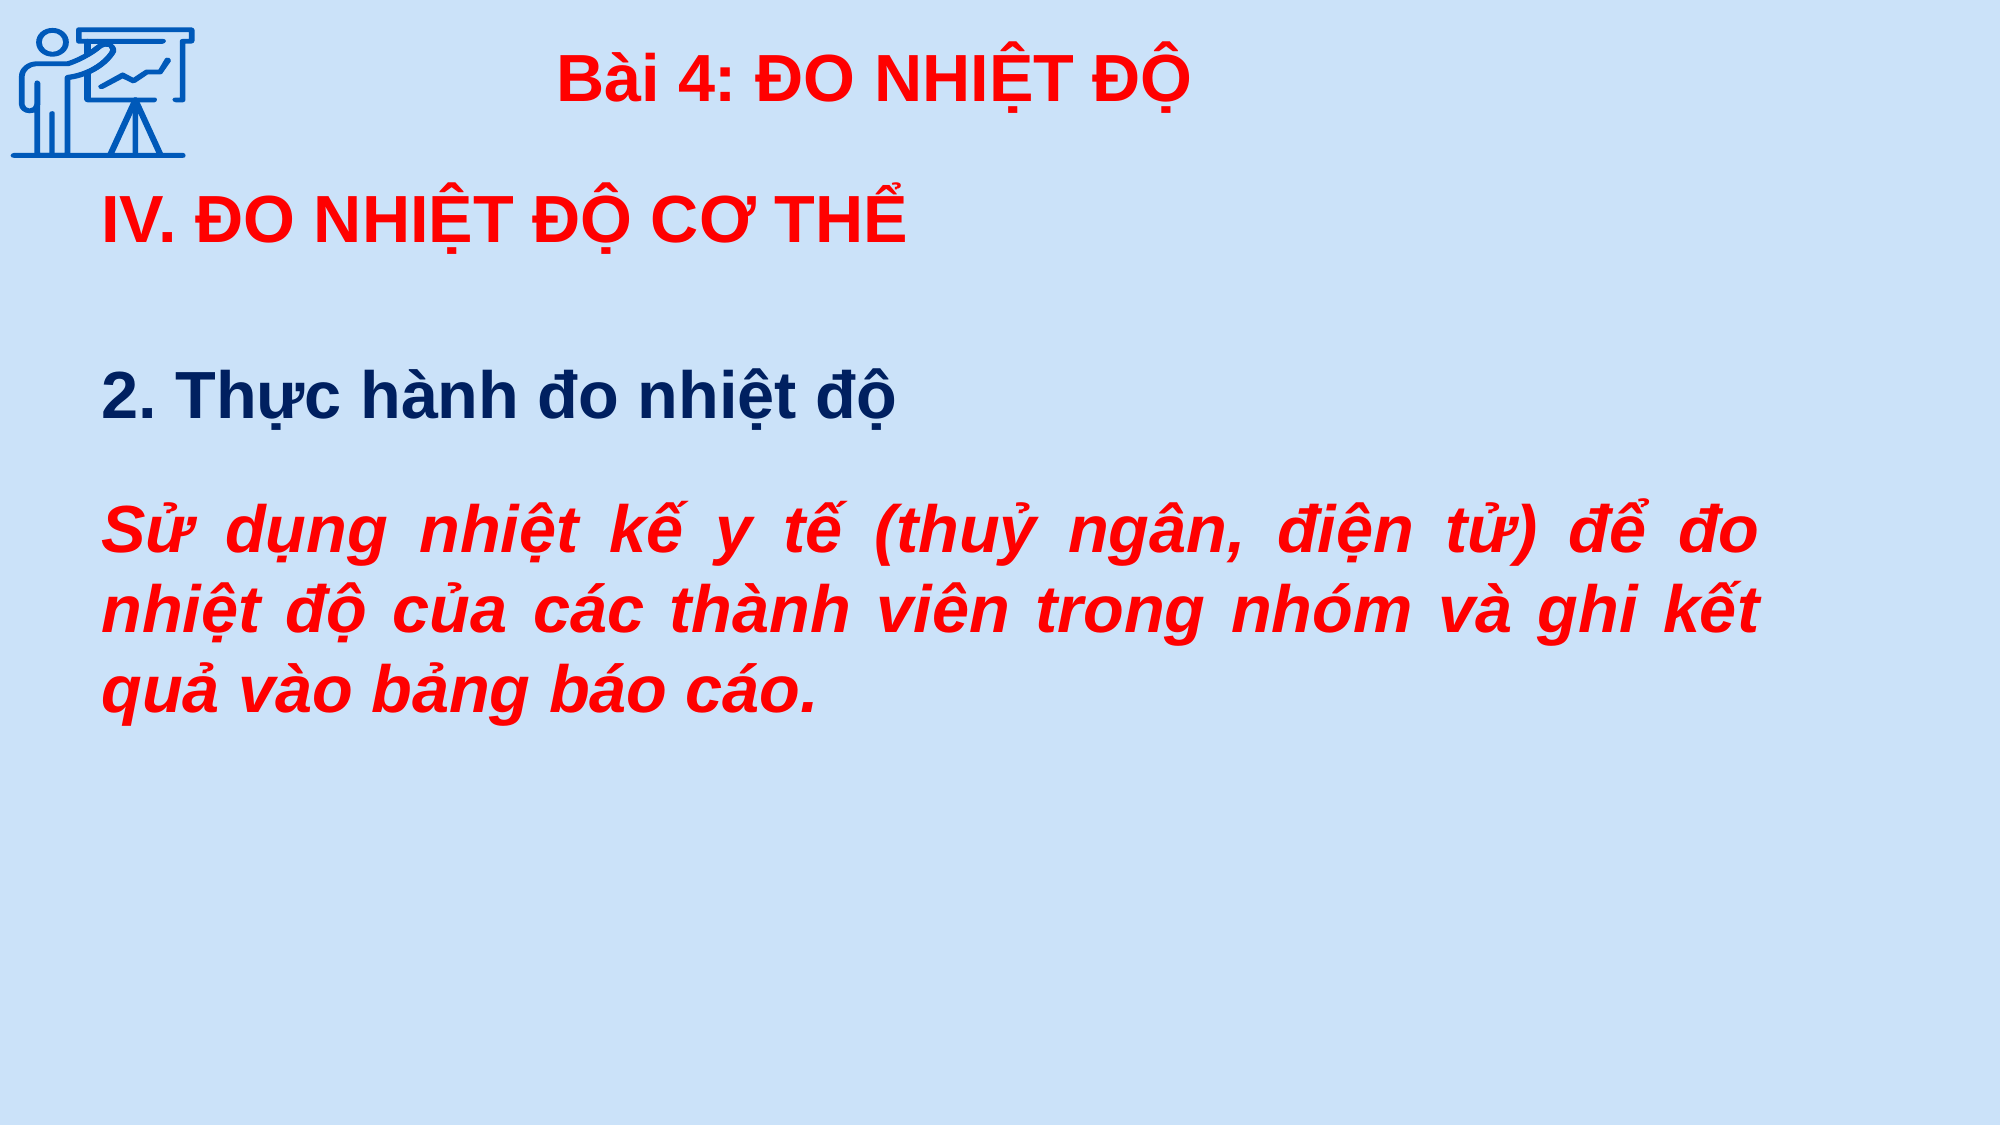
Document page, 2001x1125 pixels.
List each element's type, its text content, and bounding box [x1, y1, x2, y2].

text_box 2. Thực hành đo nhiệt độ [86, 344, 1600, 439]
text_box Sử dụng nhiệt kế y tế (thuỷ ngân, điện tử) để đo nhiệt độ của các thành viên trong nhóm và ghi kết quả vào bảng báo cáo. [86, 478, 1776, 734]
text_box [10, 27, 195, 158]
text_box IV. ĐO NHIỆT ĐỘ CƠ THỂ [86, 168, 1303, 263]
text_box Bài 4: ĐO NHIỆT ĐỘ [262, 27, 1488, 122]
